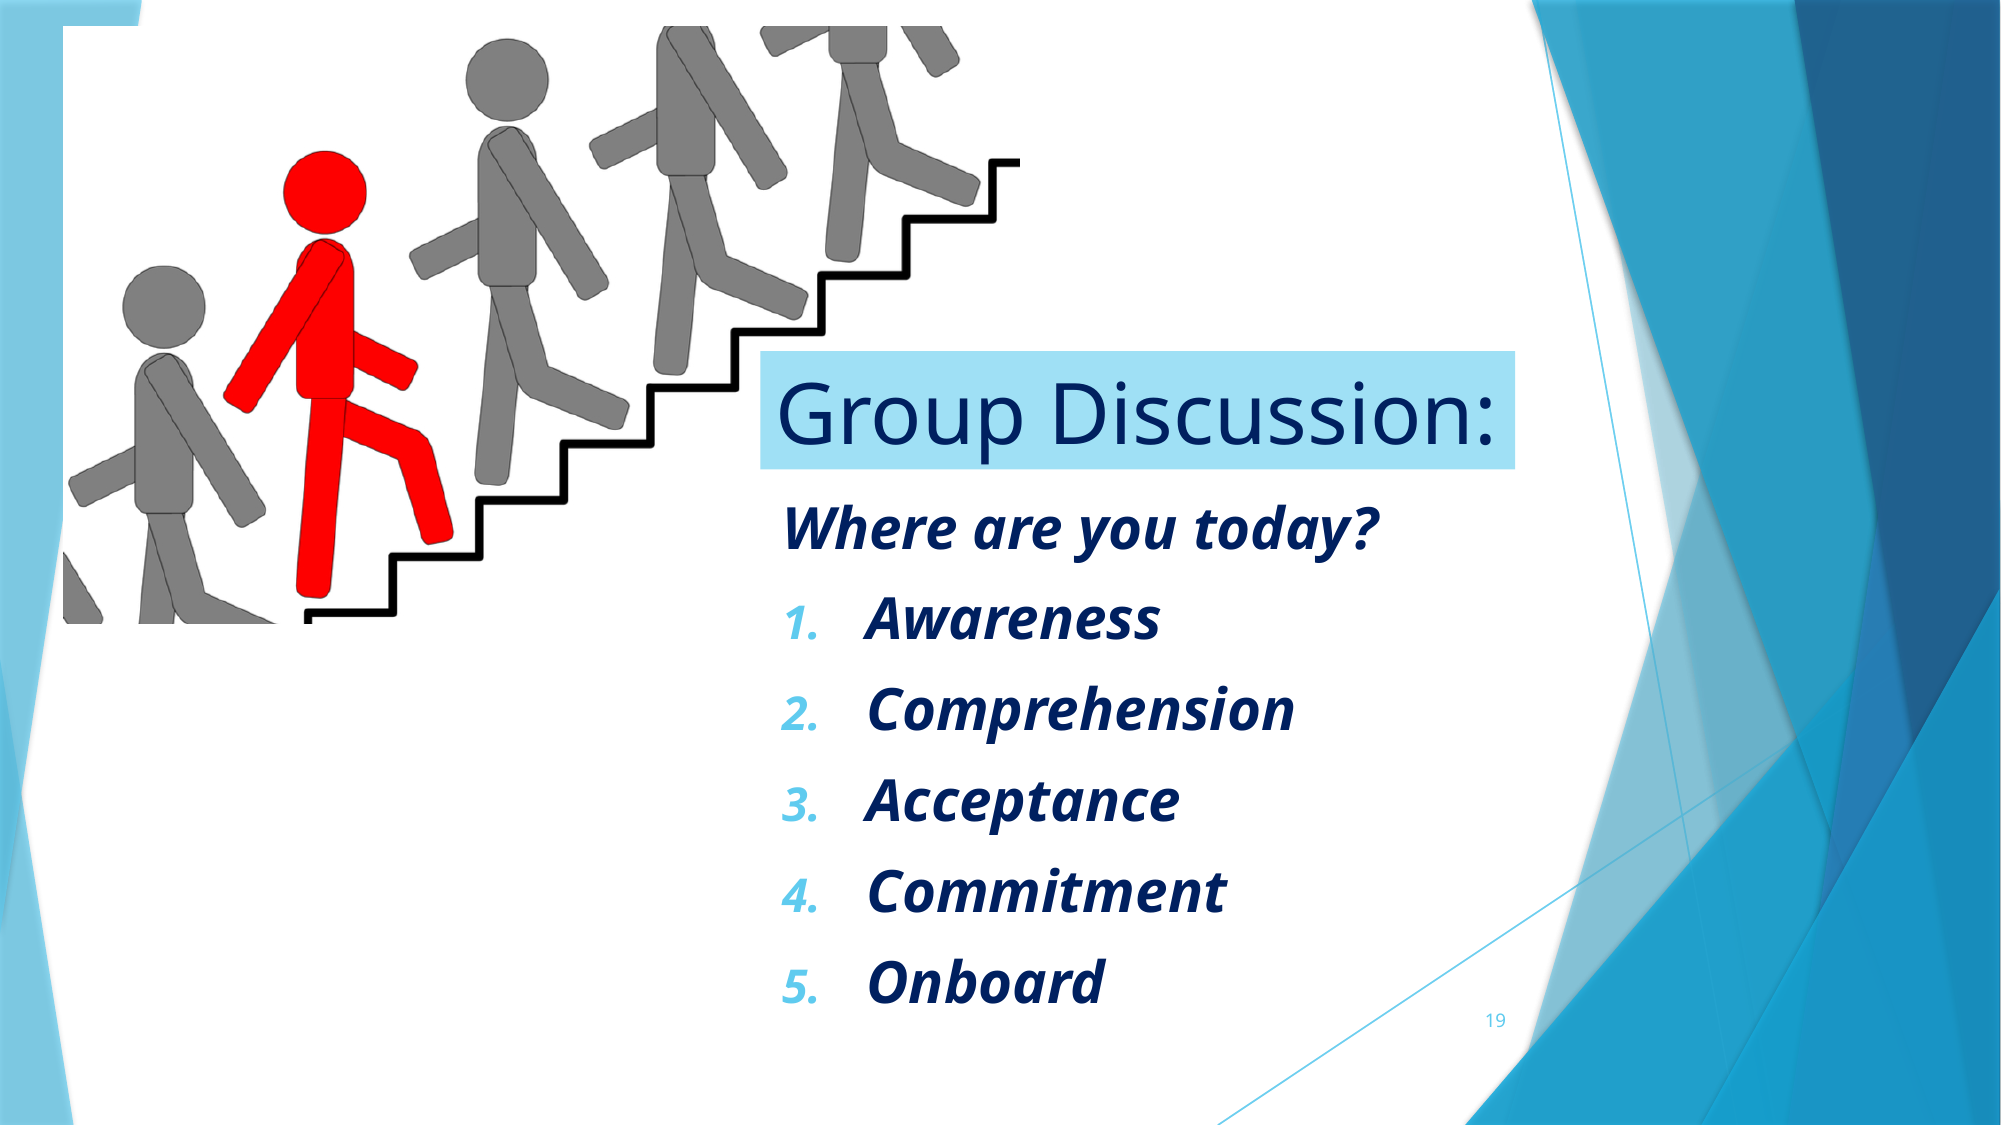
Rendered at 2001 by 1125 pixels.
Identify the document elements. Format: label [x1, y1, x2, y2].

picture [62, 25, 1020, 625]
text_box [0, 0, 2000, 1125]
